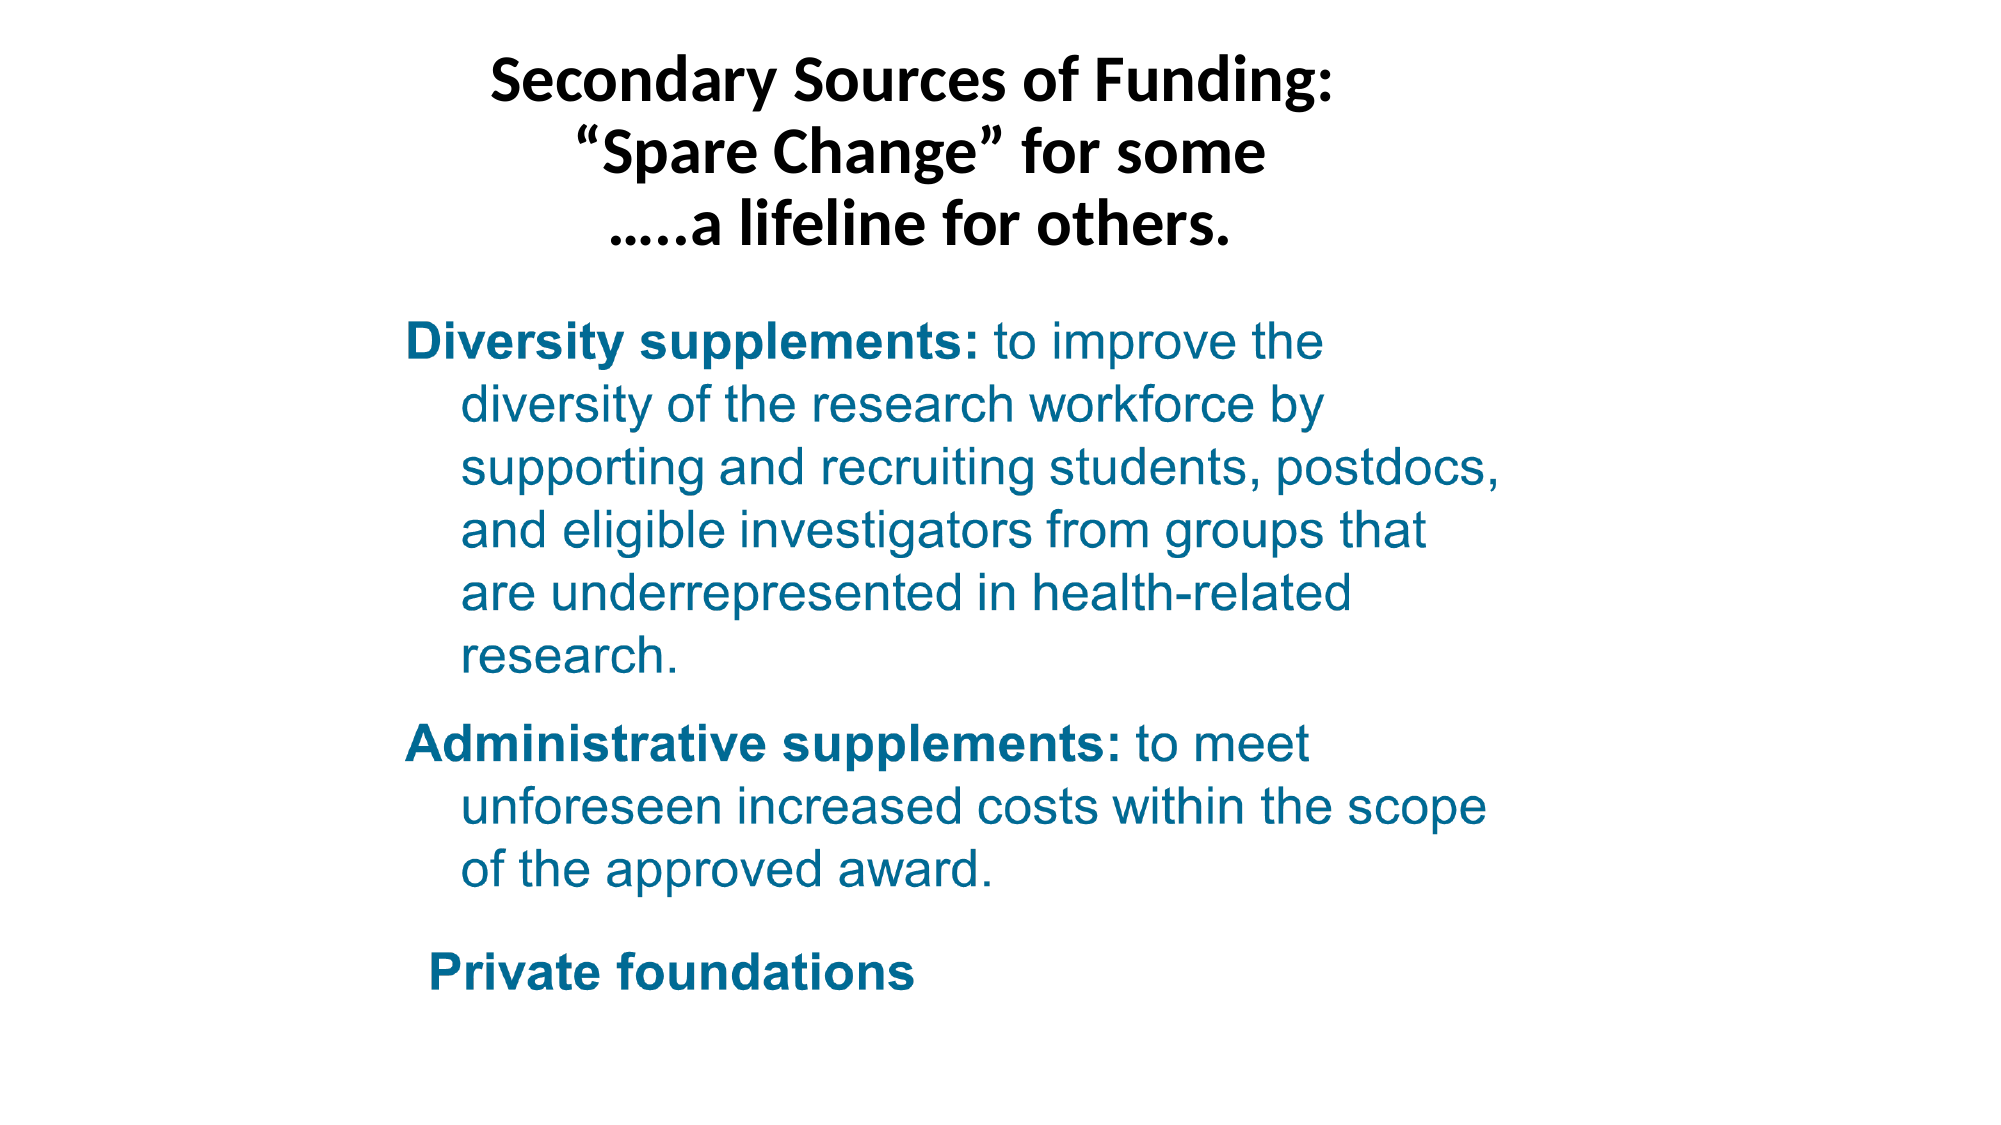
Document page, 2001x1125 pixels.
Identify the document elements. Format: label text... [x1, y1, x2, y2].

picture [393, 699, 1532, 913]
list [393, 274, 1532, 693]
picture [381, 924, 1544, 1030]
title Secondary Sources of Funding: “Spare Change” for some …..a lifeline for others. [57, 35, 1783, 368]
